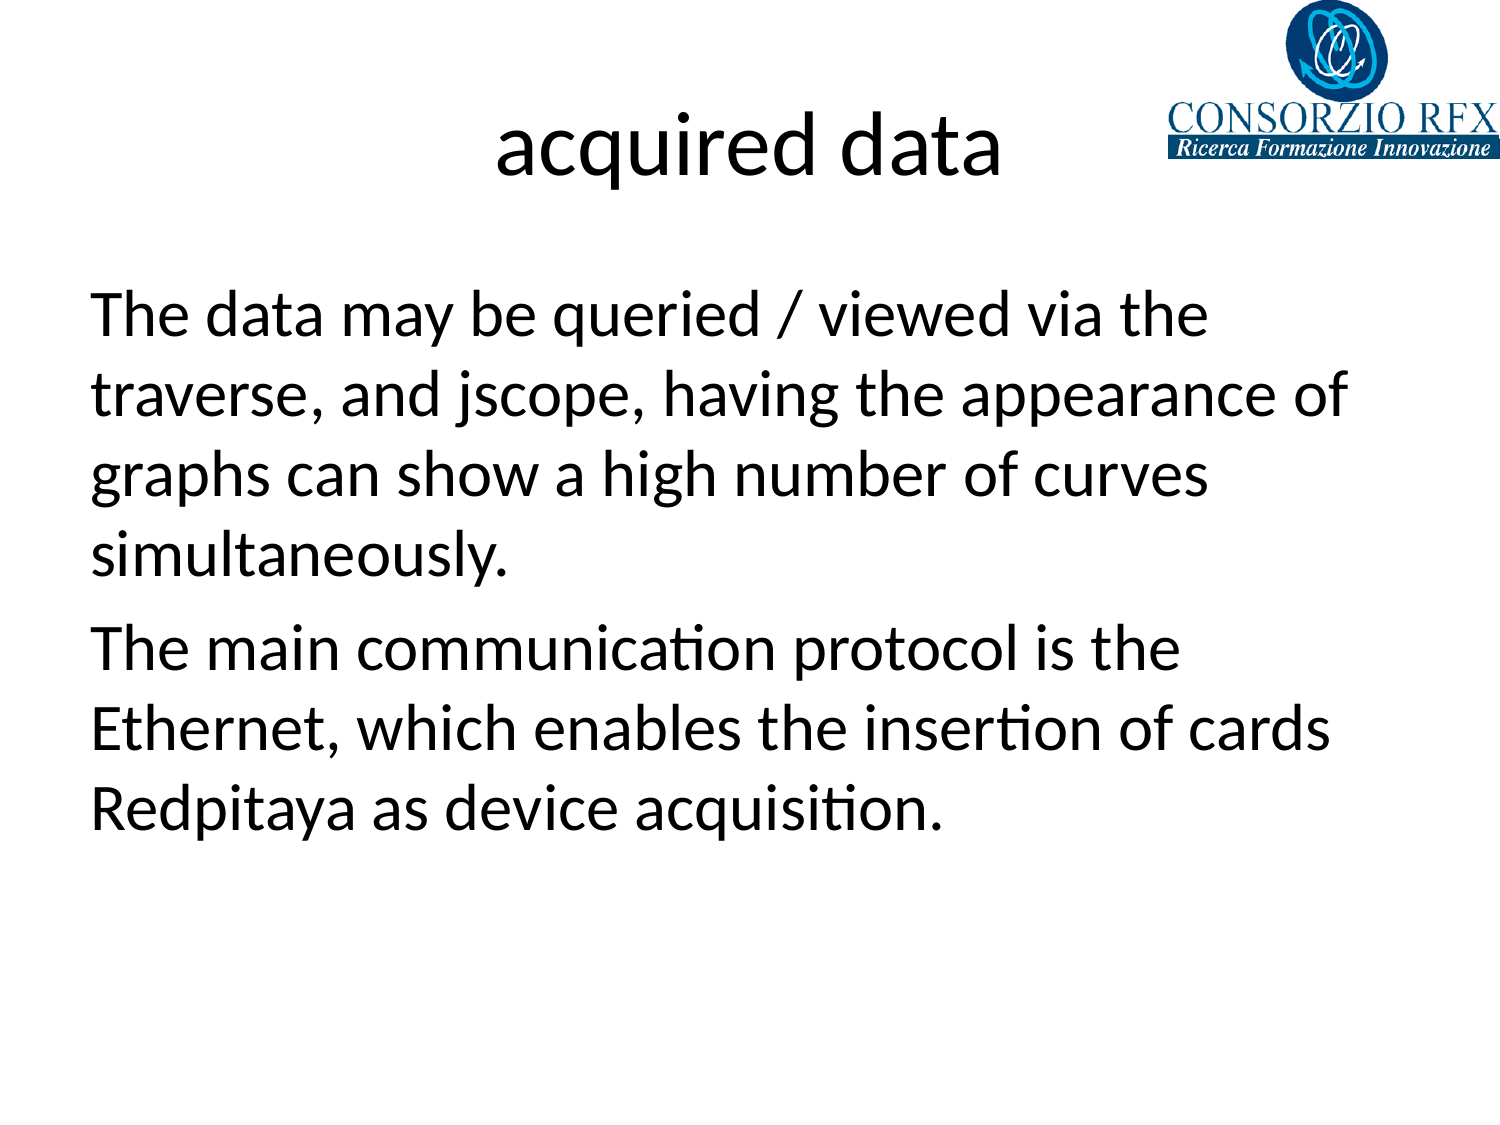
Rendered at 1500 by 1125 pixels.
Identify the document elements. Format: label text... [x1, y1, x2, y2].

title acquired data [75, 45, 1425, 233]
list The data may be queried / viewed via the traverse, and jscope, having the appearance of graphs can show a high number of curves simultaneously. The main communication protocol is the Ethernet, which enables the insertion of cards Redpitaya as device acquisition. [75, 262, 1425, 1005]
picture [1168, 0, 1500, 159]
